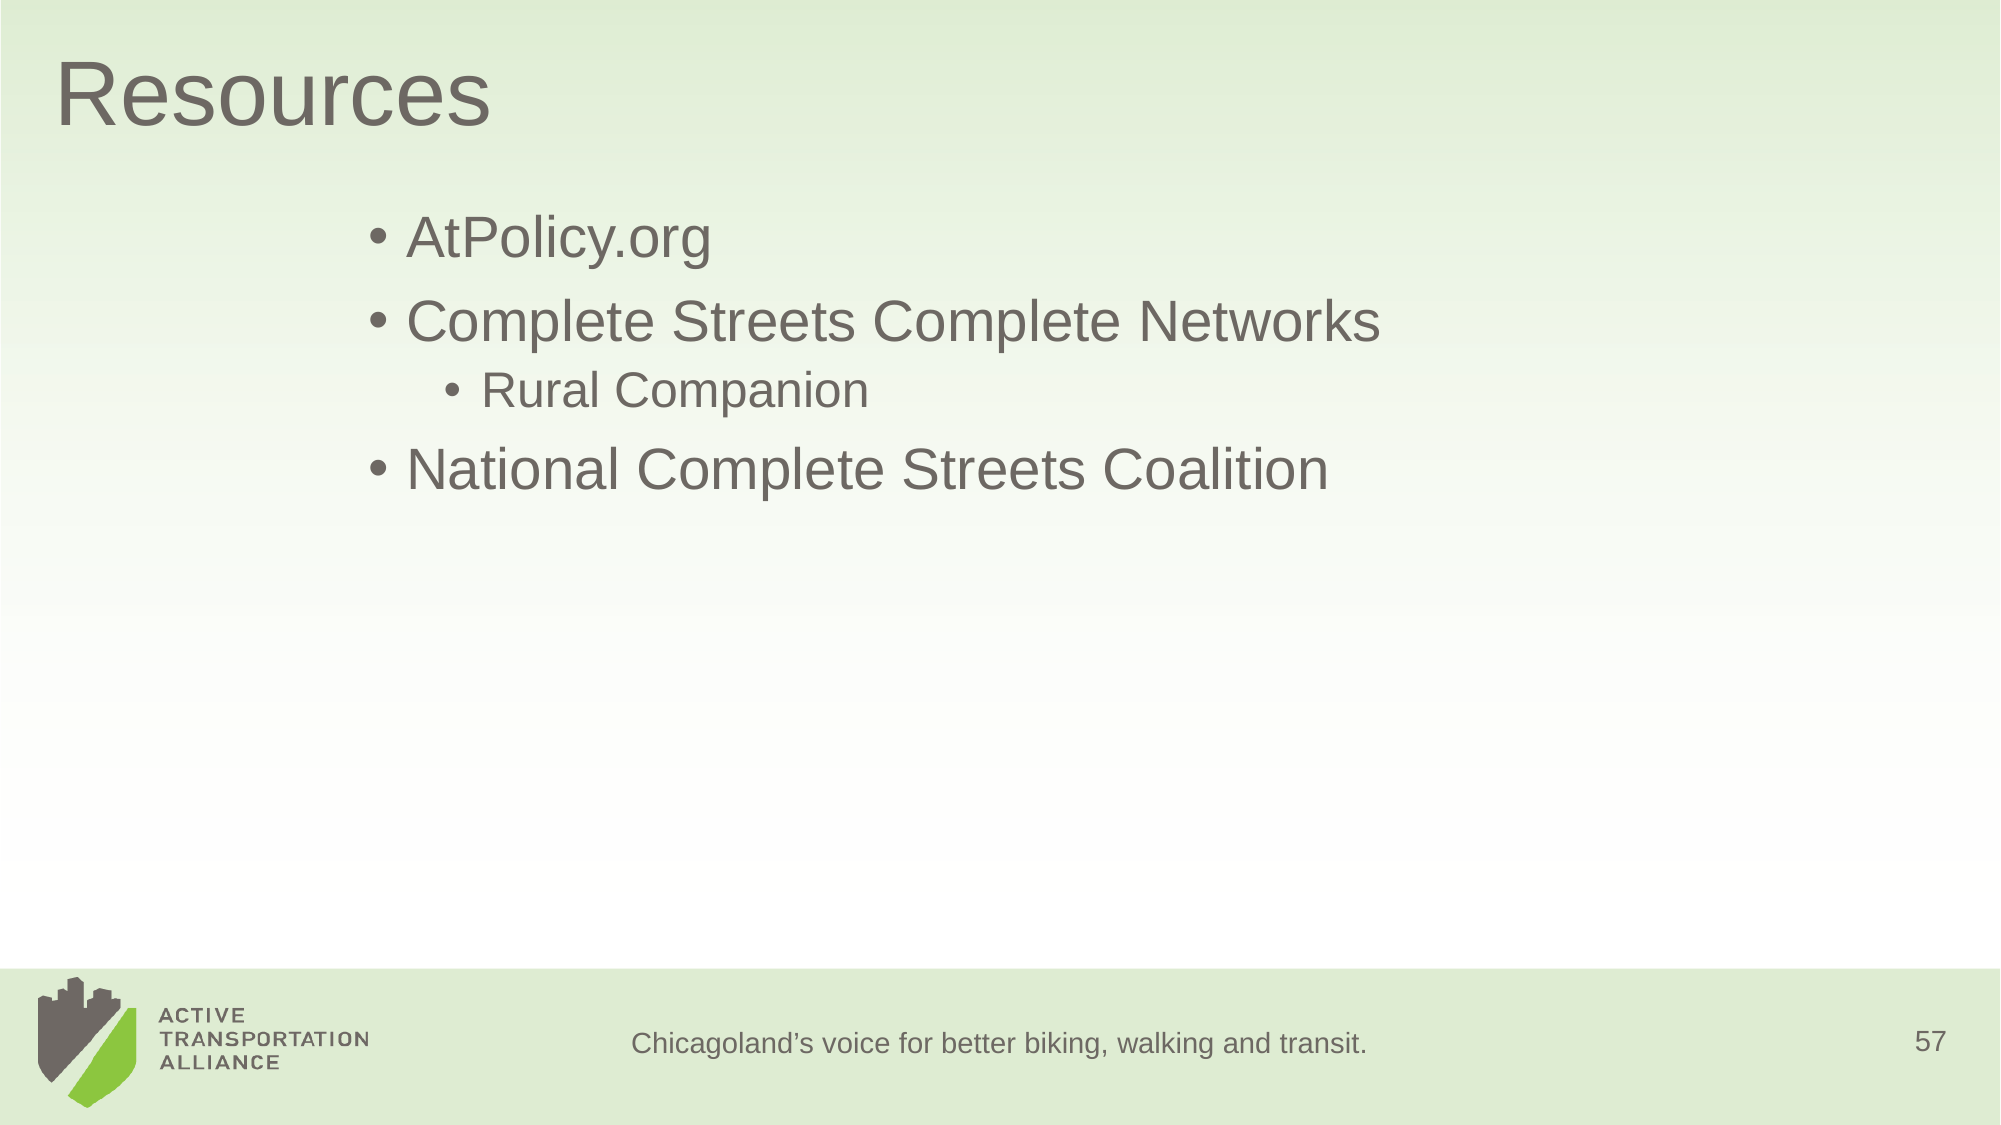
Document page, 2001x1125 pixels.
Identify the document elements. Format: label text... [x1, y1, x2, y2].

title Resources [39, 15, 1963, 177]
picture [0, 0, 2001, 1125]
list AtPolicy.org Complete Streets Complete Networks Rural Companion National Complete Streets Coalition [353, 200, 1648, 801]
